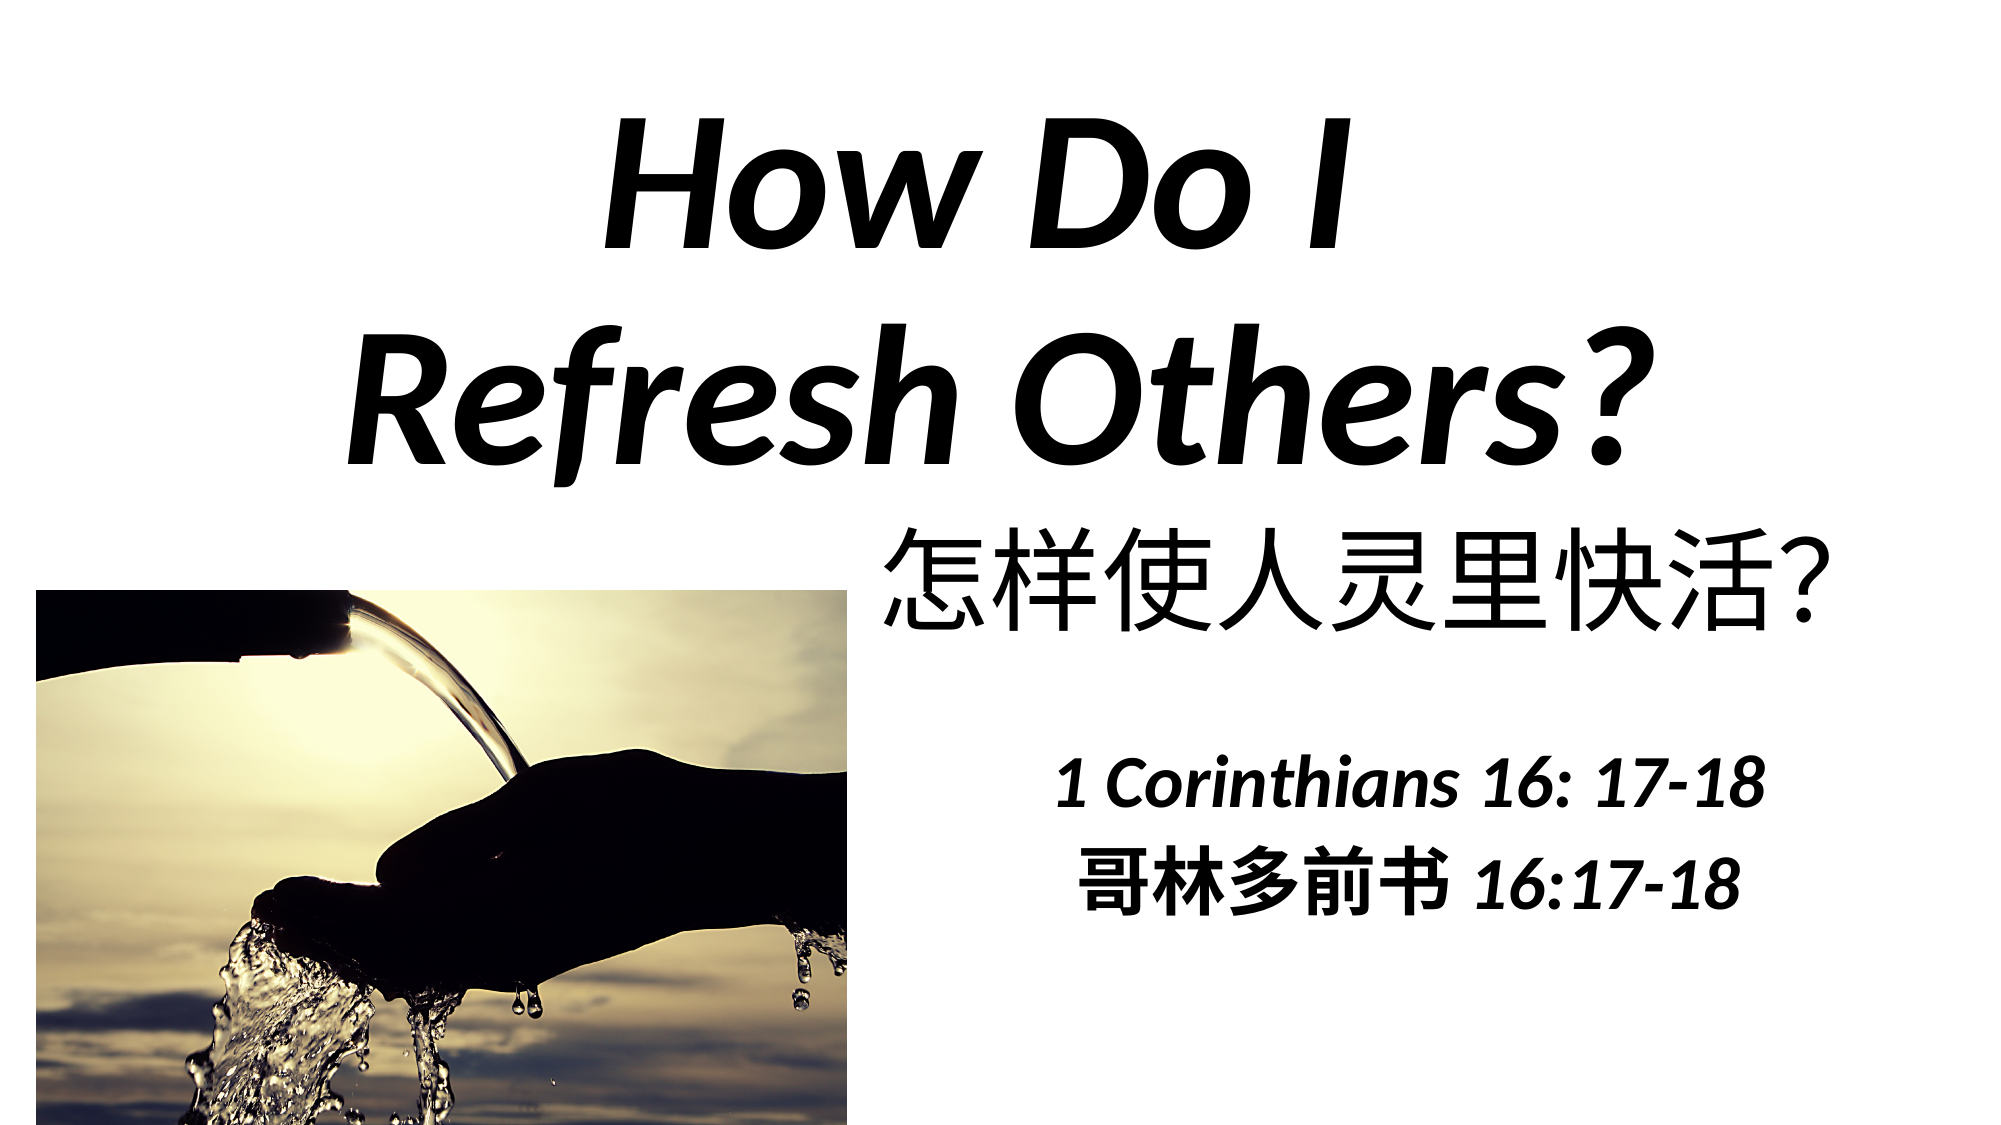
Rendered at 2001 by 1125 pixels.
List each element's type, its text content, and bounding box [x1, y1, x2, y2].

subtitle 1 Corinthians 16: 17-18 哥林多前书16:17-18 [977, 735, 1841, 1008]
picture [36, 590, 847, 1125]
text_box 怎样使人灵里快活？ [862, 502, 1949, 653]
title How Do I Refresh Others? [249, 184, 1750, 515]
